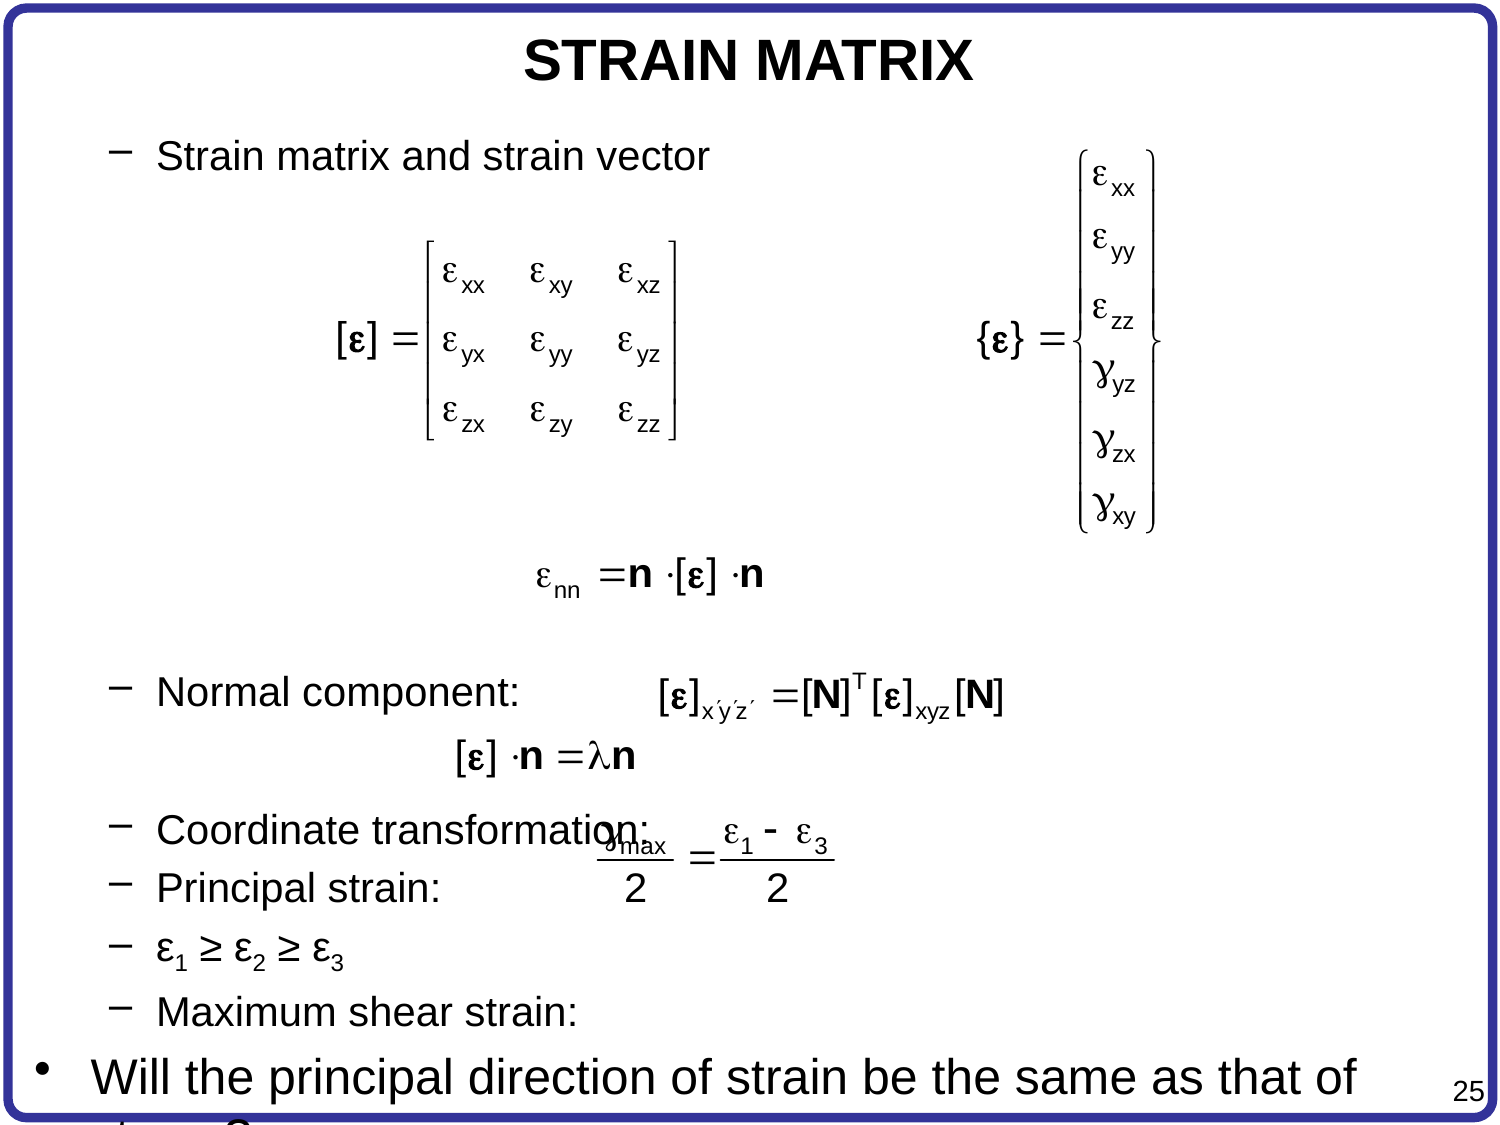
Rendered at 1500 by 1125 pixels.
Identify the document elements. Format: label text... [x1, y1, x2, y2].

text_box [531, 550, 767, 604]
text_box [972, 145, 1167, 538]
list Strain matrix and strain vector Normal component: Coordinate transformation: Principal strain: ε1 ≥ ε2 ≥ ε3 Maximum shear strain: Will the principal direction of strain be the same as that of stress? [18, 121, 1481, 1078]
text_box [333, 237, 689, 445]
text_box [655, 664, 1009, 729]
title STRAIN MATRIX [6, 7, 1492, 106]
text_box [452, 734, 639, 784]
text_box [593, 806, 839, 908]
